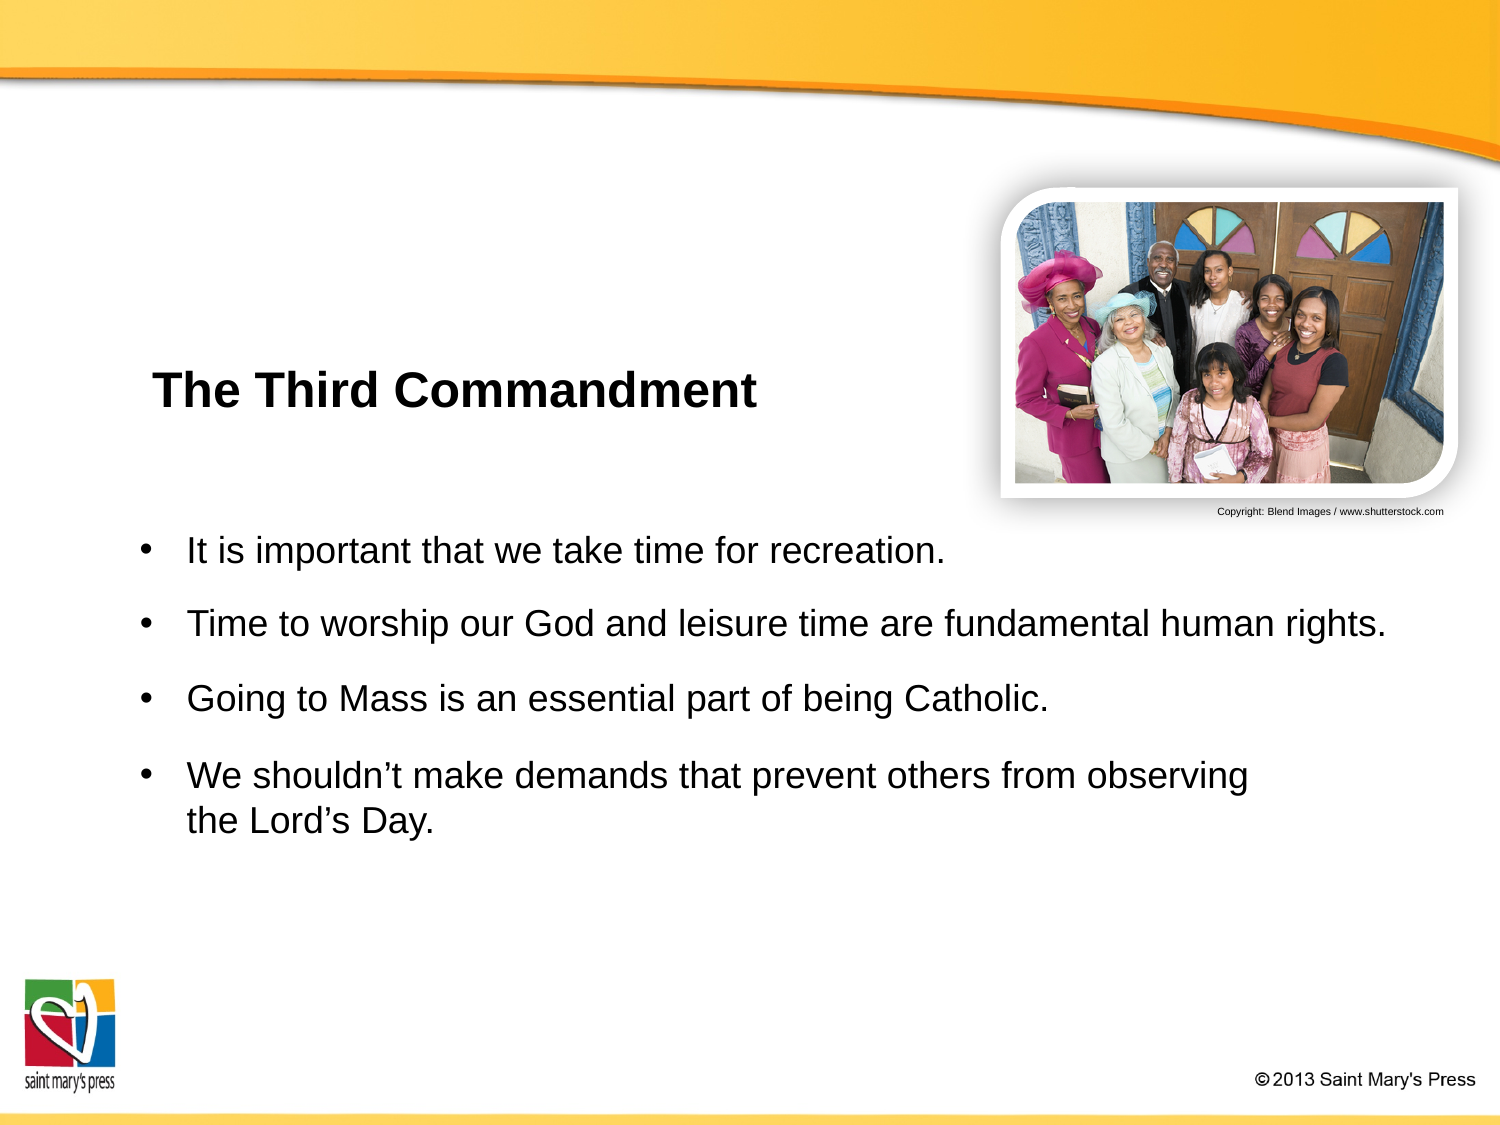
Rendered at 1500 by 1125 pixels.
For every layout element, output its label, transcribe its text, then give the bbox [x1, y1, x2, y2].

text_box Copyright: Blend Images / www.shutterstock.com [1390, 497, 1463, 525]
text_box We shouldn’t make demands that prevent others from observing the Lord’s Day. [124, 743, 1294, 849]
text_box The Third Commandment [137, 350, 973, 463]
picture [0, 0, 1500, 1125]
text_box Time to worship our God and leisure time are fundamental human rights. [124, 592, 1475, 652]
text_box It is important that we take time for recreation. [124, 518, 1225, 579]
text_box Going to Mass is an essential part of being Catholic. [124, 667, 1294, 727]
